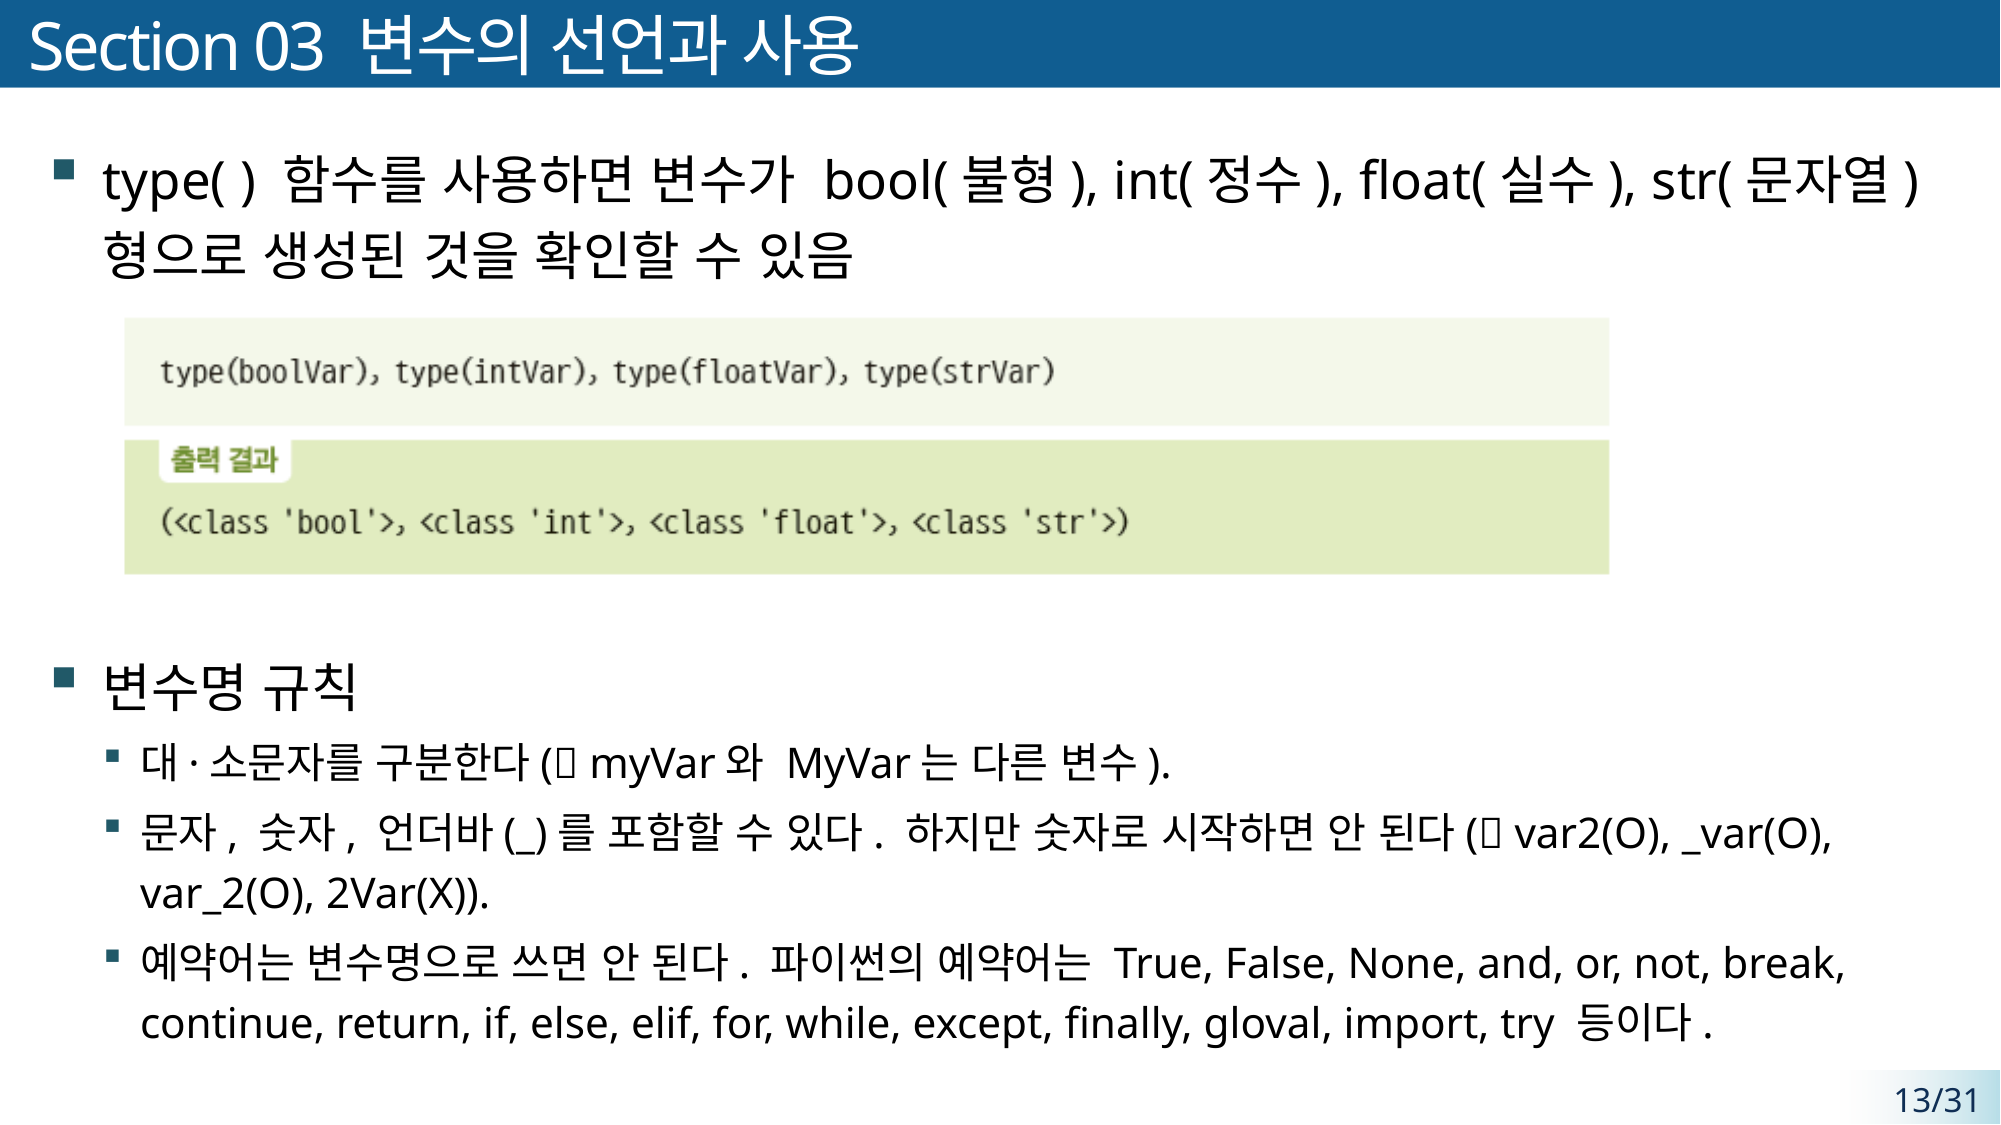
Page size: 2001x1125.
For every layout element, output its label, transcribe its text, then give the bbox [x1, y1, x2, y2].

list type( ) 함수를 사용하면 변수가 bool(불형), int(정수), float(실수), str(문자열)형으로 생성된 것을 확인할 수 있음 변수명 규칙 대·소문자를 구분한다( myVar와 MyVar는 다른 변수). 문자, 숫자, 언더바(_)를 포함할 수 있다. 하지만 숫자로 시작하면 안 된다( var2(O), _var(O), var_2(O), 2Var(X)). 예약어는 변수명으로 쓰면 안 된다. 파이썬의 예약어는 True, False, None, and, or, not, break, continue, return, if, else, elif, for, while, except, finally, gloval, import, try 등이다. [13, 126, 1975, 1057]
title Section 03 변수의 선언과 사용 [13, 4, 1717, 83]
picture [121, 296, 1629, 585]
